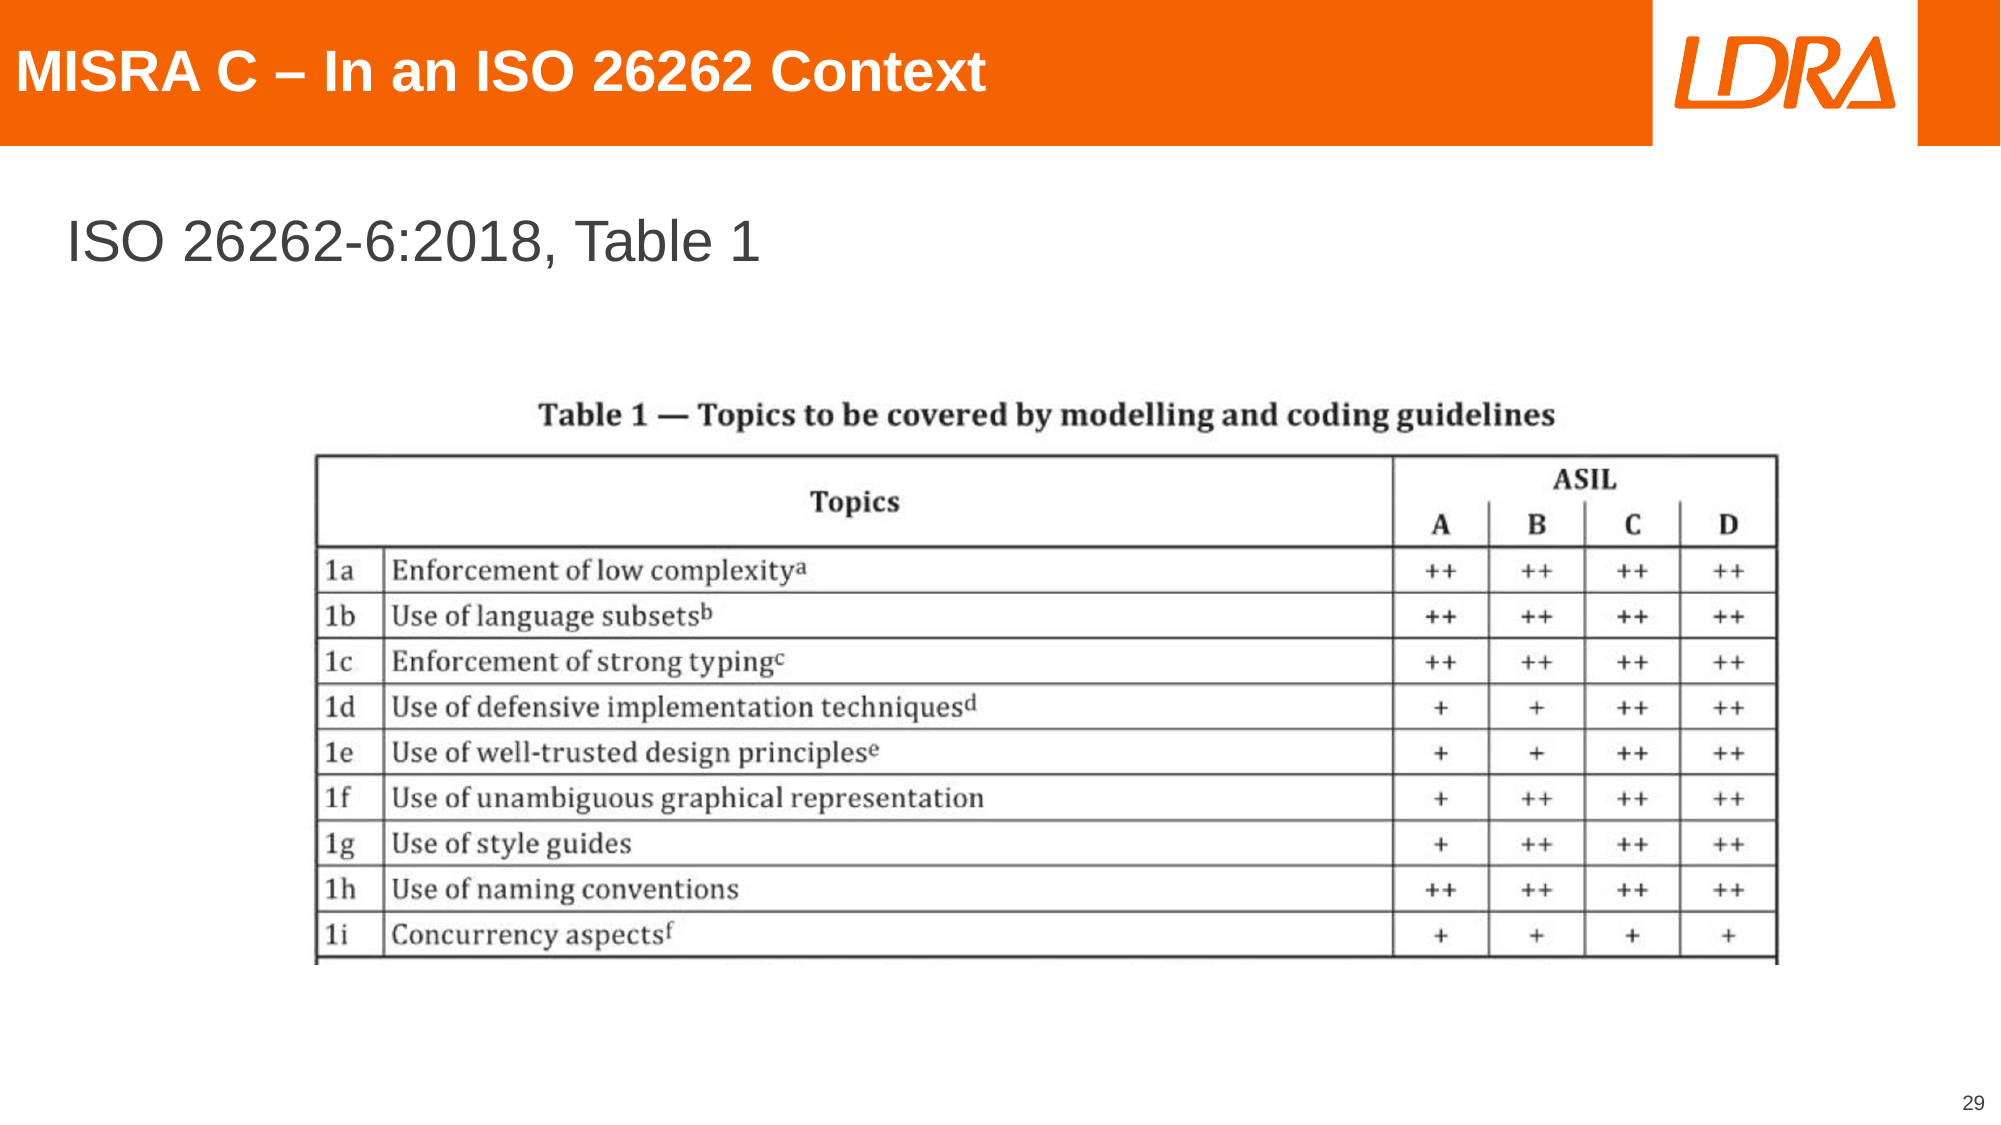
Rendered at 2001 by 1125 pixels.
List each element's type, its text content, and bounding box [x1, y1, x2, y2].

slide_number 29 [1675, 1081, 2000, 1125]
picture [309, 371, 1784, 965]
title MISRA C – In an ISO 26262 Context [0, 0, 1653, 145]
list ISO 26262-6:2018, Table 1 [51, 204, 1949, 1068]
